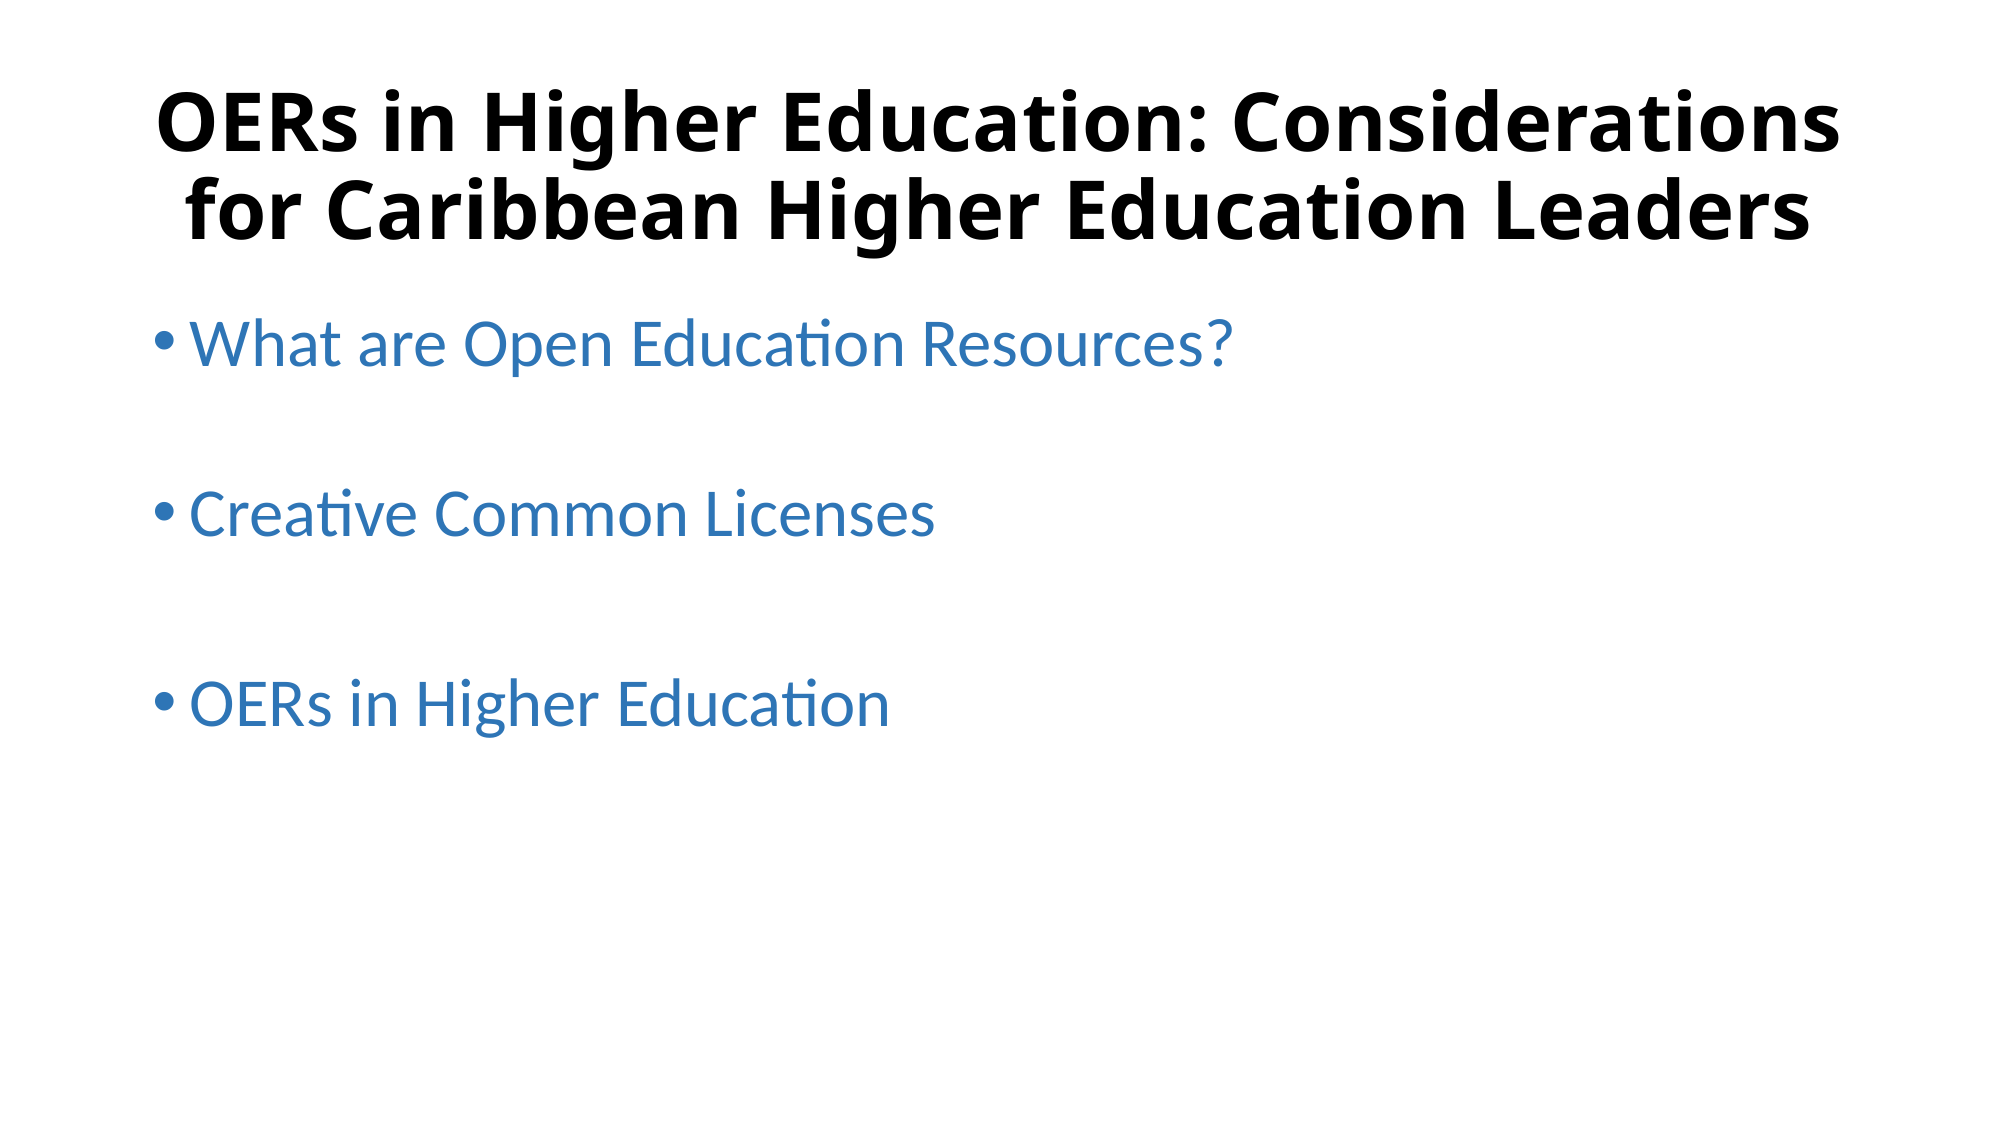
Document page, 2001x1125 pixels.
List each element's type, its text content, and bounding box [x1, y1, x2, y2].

list What are Open Education Resources? Creative Common Licenses OERs in Higher Education [137, 299, 1863, 1014]
title OERs in Higher Education: Considerations for Caribbean Higher Education Leaders [137, 59, 1863, 278]
